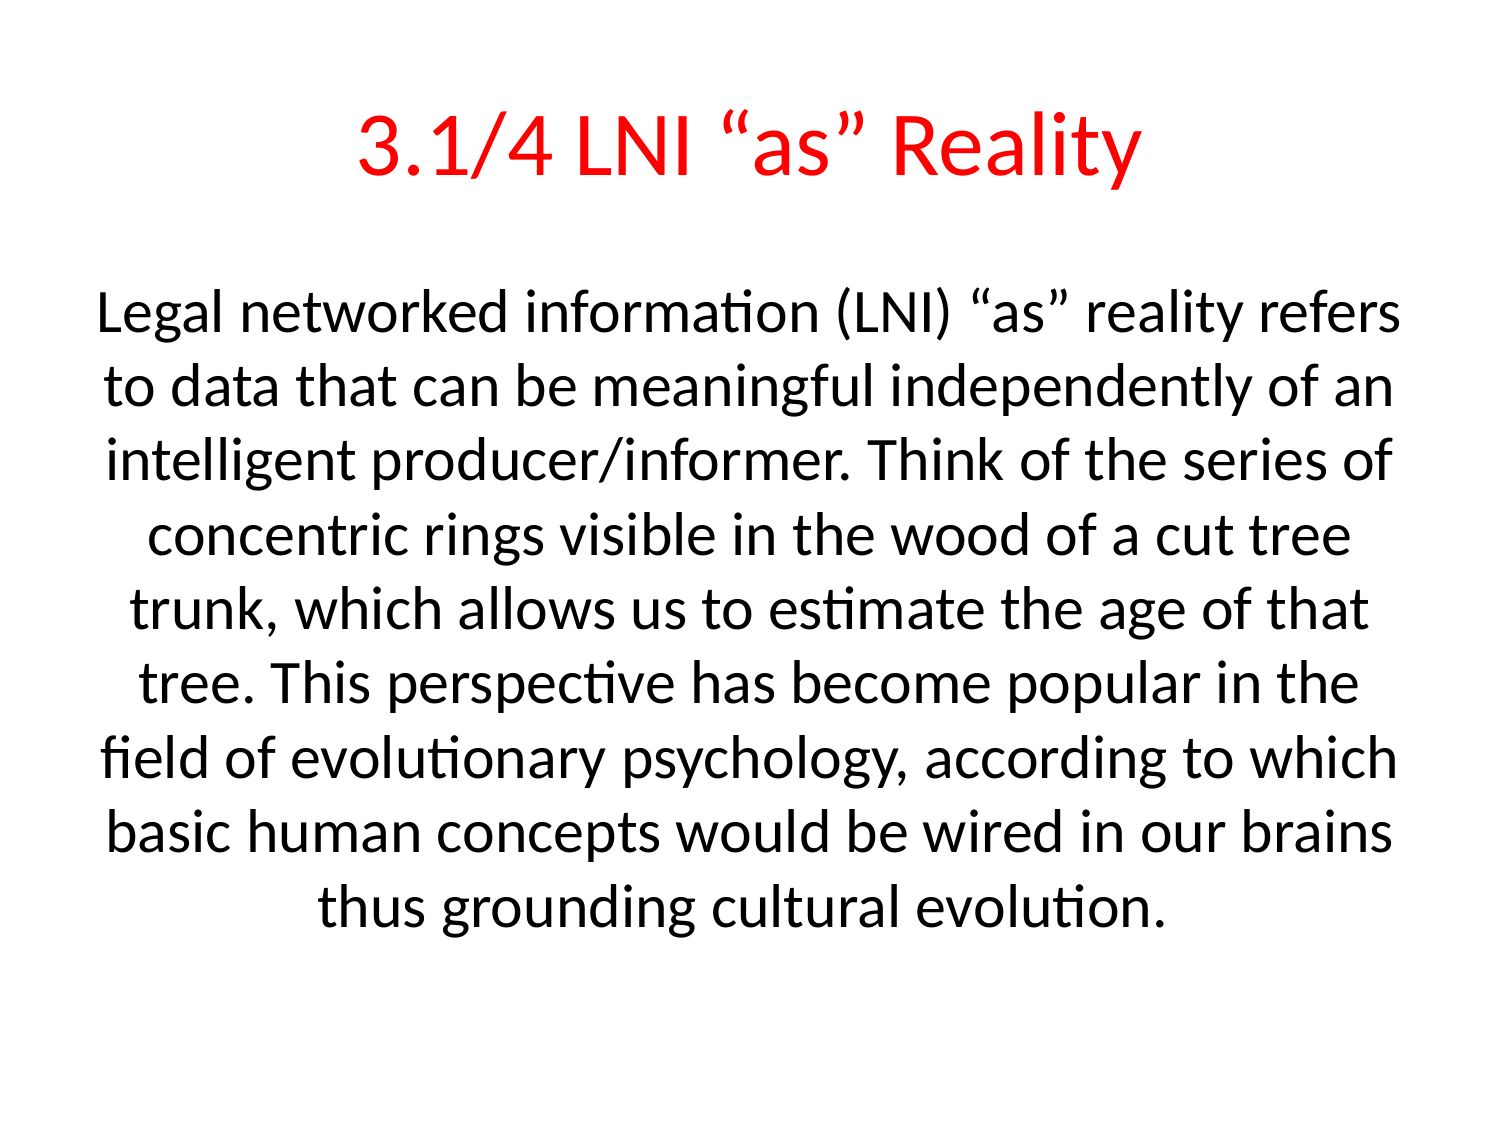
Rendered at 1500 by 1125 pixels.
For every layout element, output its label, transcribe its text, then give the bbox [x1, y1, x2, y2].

title 3.1/4 LNI “as” Reality [75, 45, 1425, 233]
list Legal networked information (LNI) “as” reality refers to data that can be meaningful independently of an intelligent producer/informer. Think of the series of concentric rings visible in the wood of a cut tree trunk, which allows us to estimate the age of that tree. This perspective has become popular in the field of evolutionary psychology, according to which basic human concepts would be wired in our brains thus grounding cultural evolution. [75, 262, 1425, 1005]
